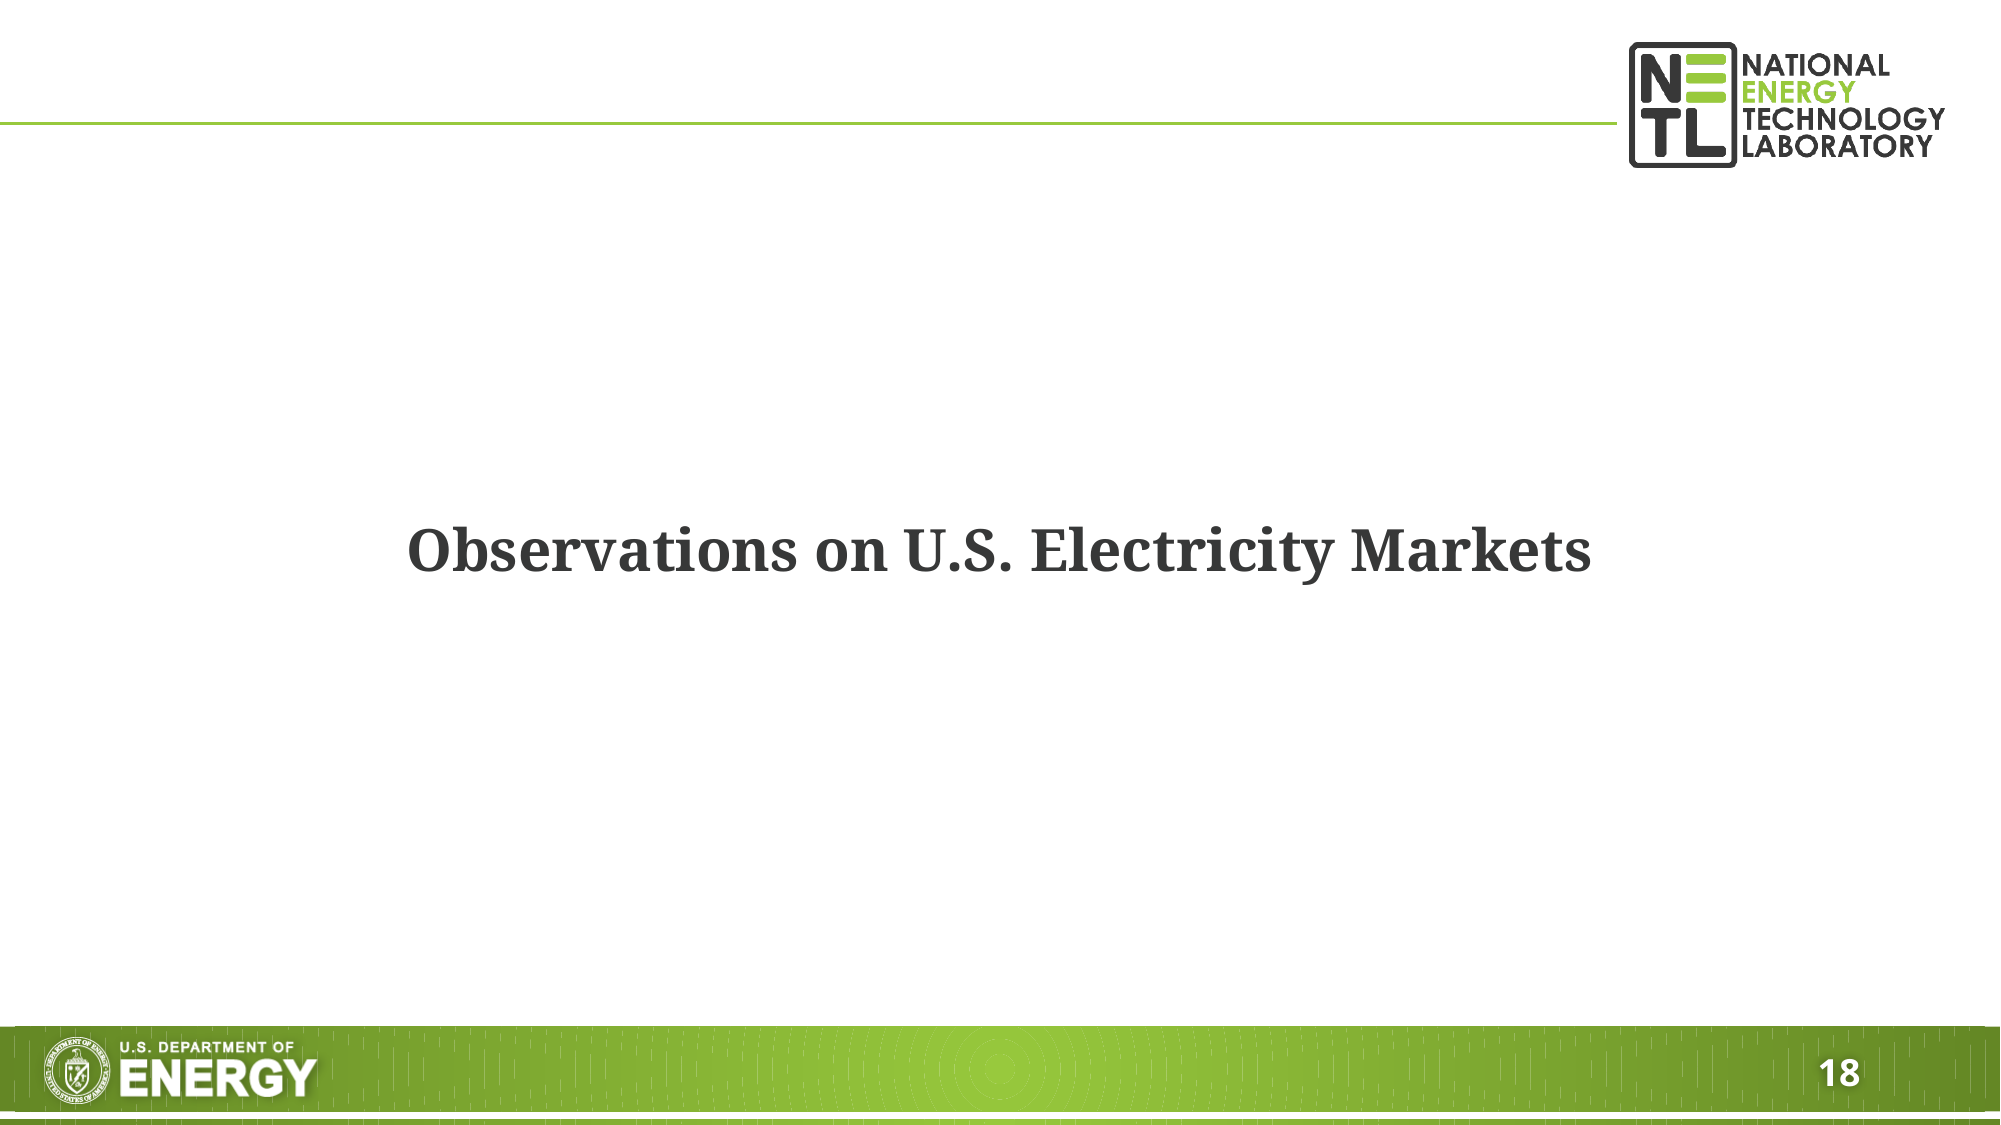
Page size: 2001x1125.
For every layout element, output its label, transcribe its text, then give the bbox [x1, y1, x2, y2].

picture [1629, 42, 1945, 168]
list Observations on U.S. Electricity Markets [50, 513, 1950, 612]
picture [44, 1037, 324, 1104]
